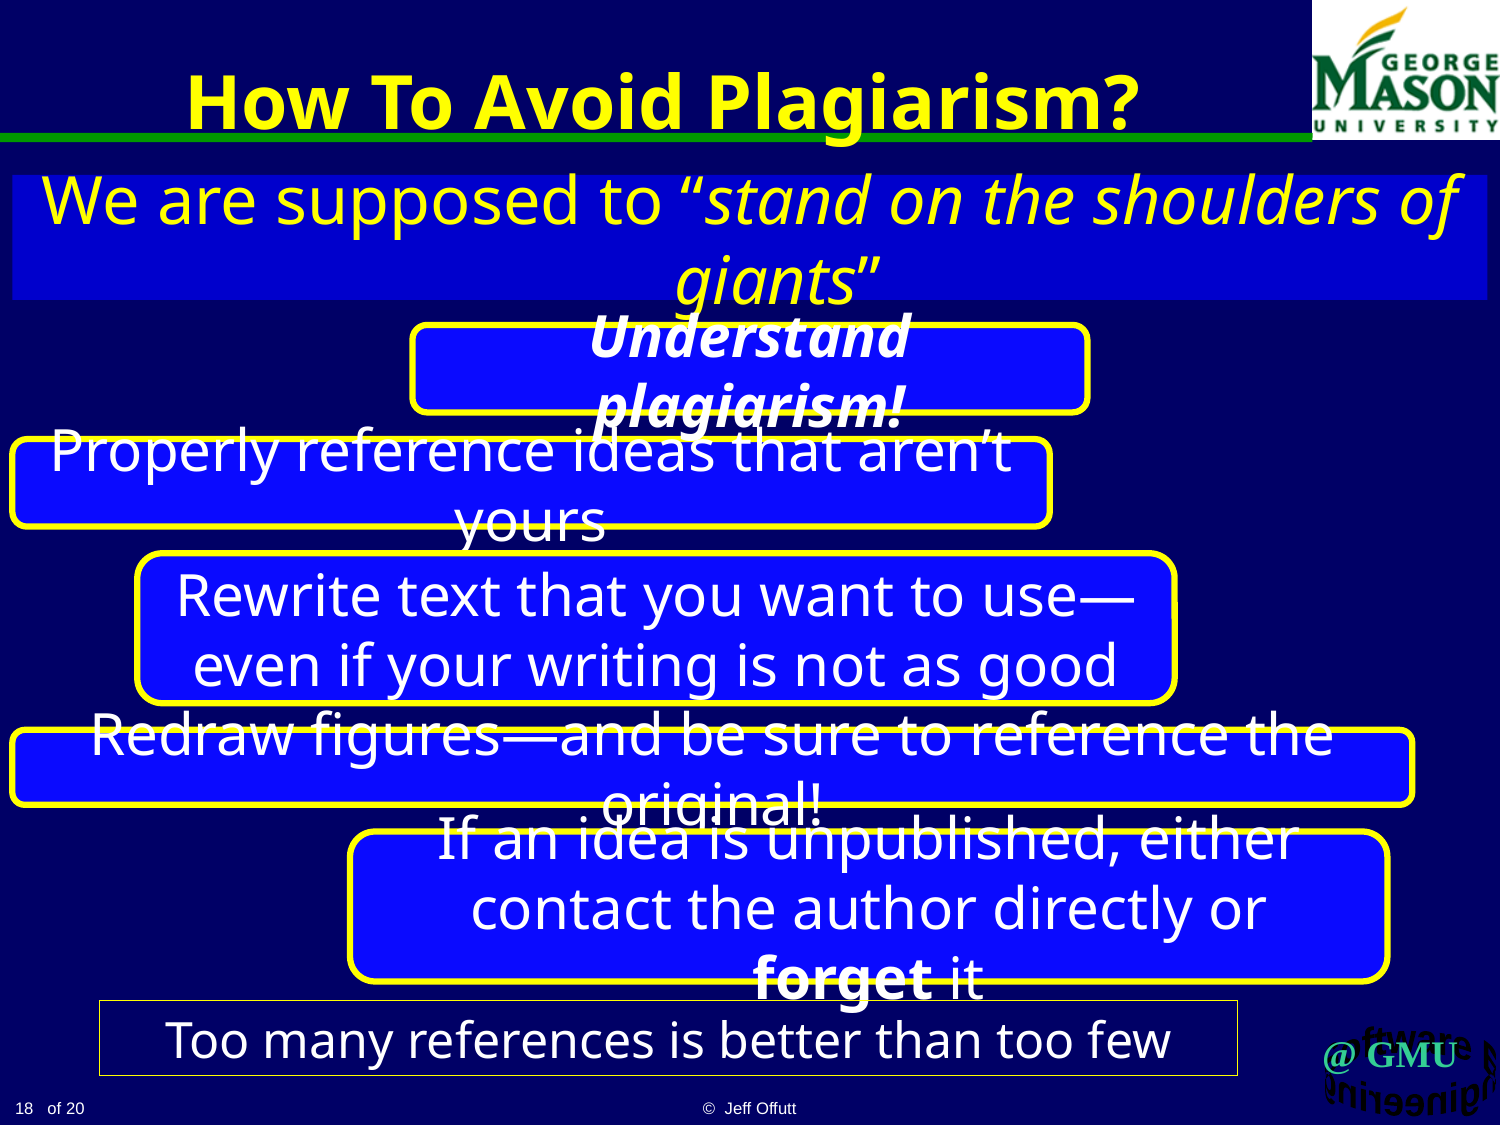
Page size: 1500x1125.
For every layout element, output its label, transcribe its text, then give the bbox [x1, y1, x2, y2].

text_box If an idea is unpublished, either contact the author directly or forget it [350, 831, 1388, 982]
text_box Rewrite text that you want to use—even if your writing is not as good [137, 553, 1175, 704]
text_box Redraw figures—and be sure to reference the original! [12, 729, 1413, 805]
slide_number 18 [0, 1074, 263, 1125]
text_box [12, 174, 1488, 301]
text_box Too many references is better than too few [99, 1000, 1238, 1076]
footer © Jeff Offutt [512, 1076, 988, 1125]
picture [1313, 0, 1500, 140]
text_box Understand plagiarism! [412, 324, 1088, 413]
title How To Avoid Plagiarism? [12, 0, 1313, 174]
text_box Properly reference ideas that aren’t yours [12, 439, 1050, 527]
